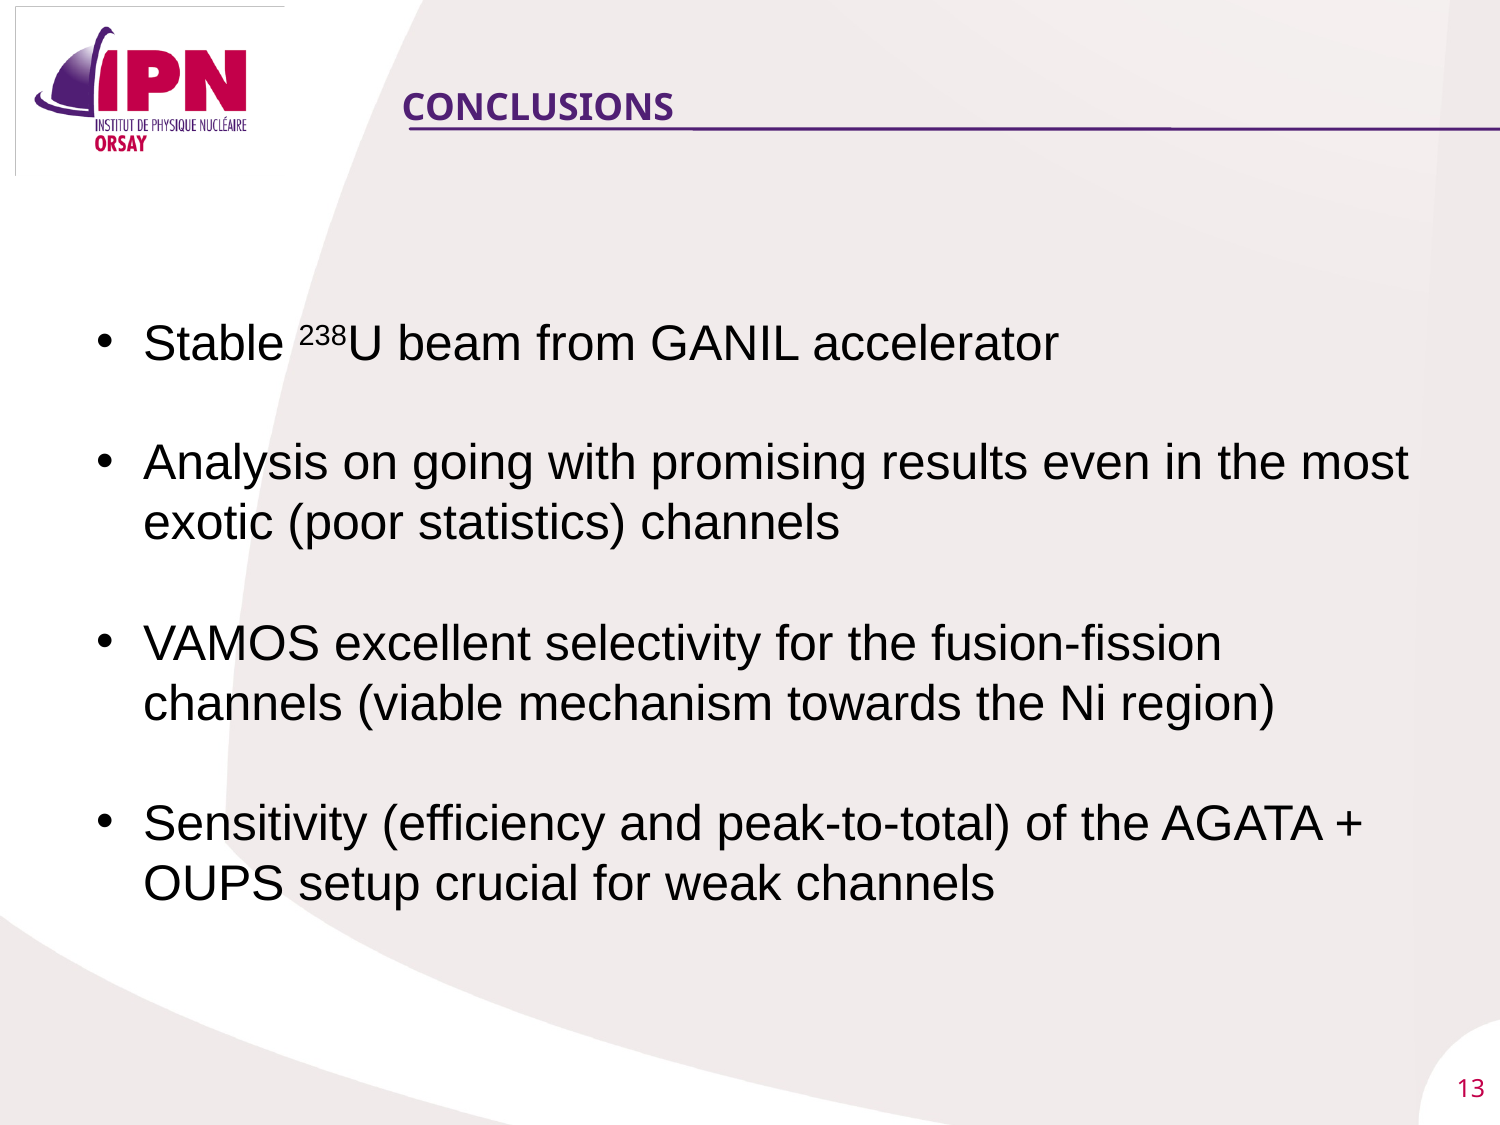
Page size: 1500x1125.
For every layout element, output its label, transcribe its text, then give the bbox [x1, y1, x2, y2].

title CONCLUSIONS [386, 46, 1466, 165]
text_box Stable 238U beam from GANIL accelerator Analysis on going with promising results even in the most exotic (poor statistics) channels VAMOS excellent selectivity for the fusion-fission channels (viable mechanism towards the Ni region) Sensitivity (efficiency and peak-to-total) of the AGATA + OUPS setup crucial for weak channels [81, 302, 1435, 918]
picture [0, 0, 1500, 1125]
